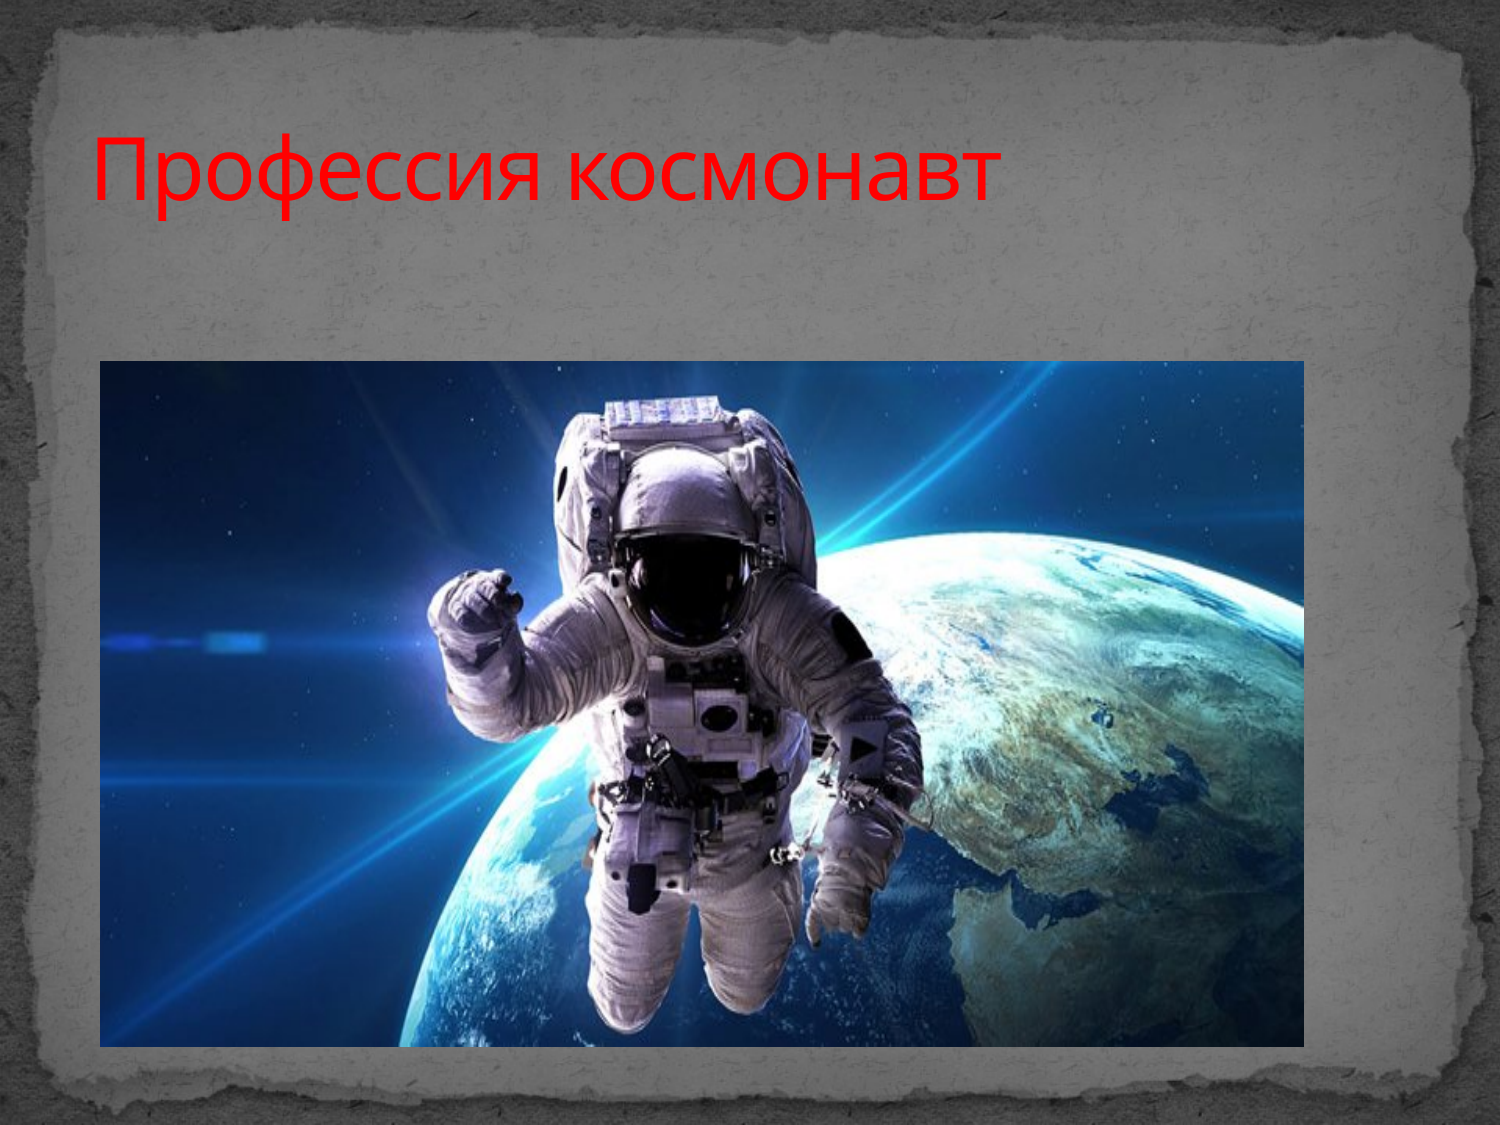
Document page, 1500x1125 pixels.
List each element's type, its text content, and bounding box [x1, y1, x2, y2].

title Профессия космонавт [74, 24, 1425, 225]
picture [100, 361, 1304, 1047]
